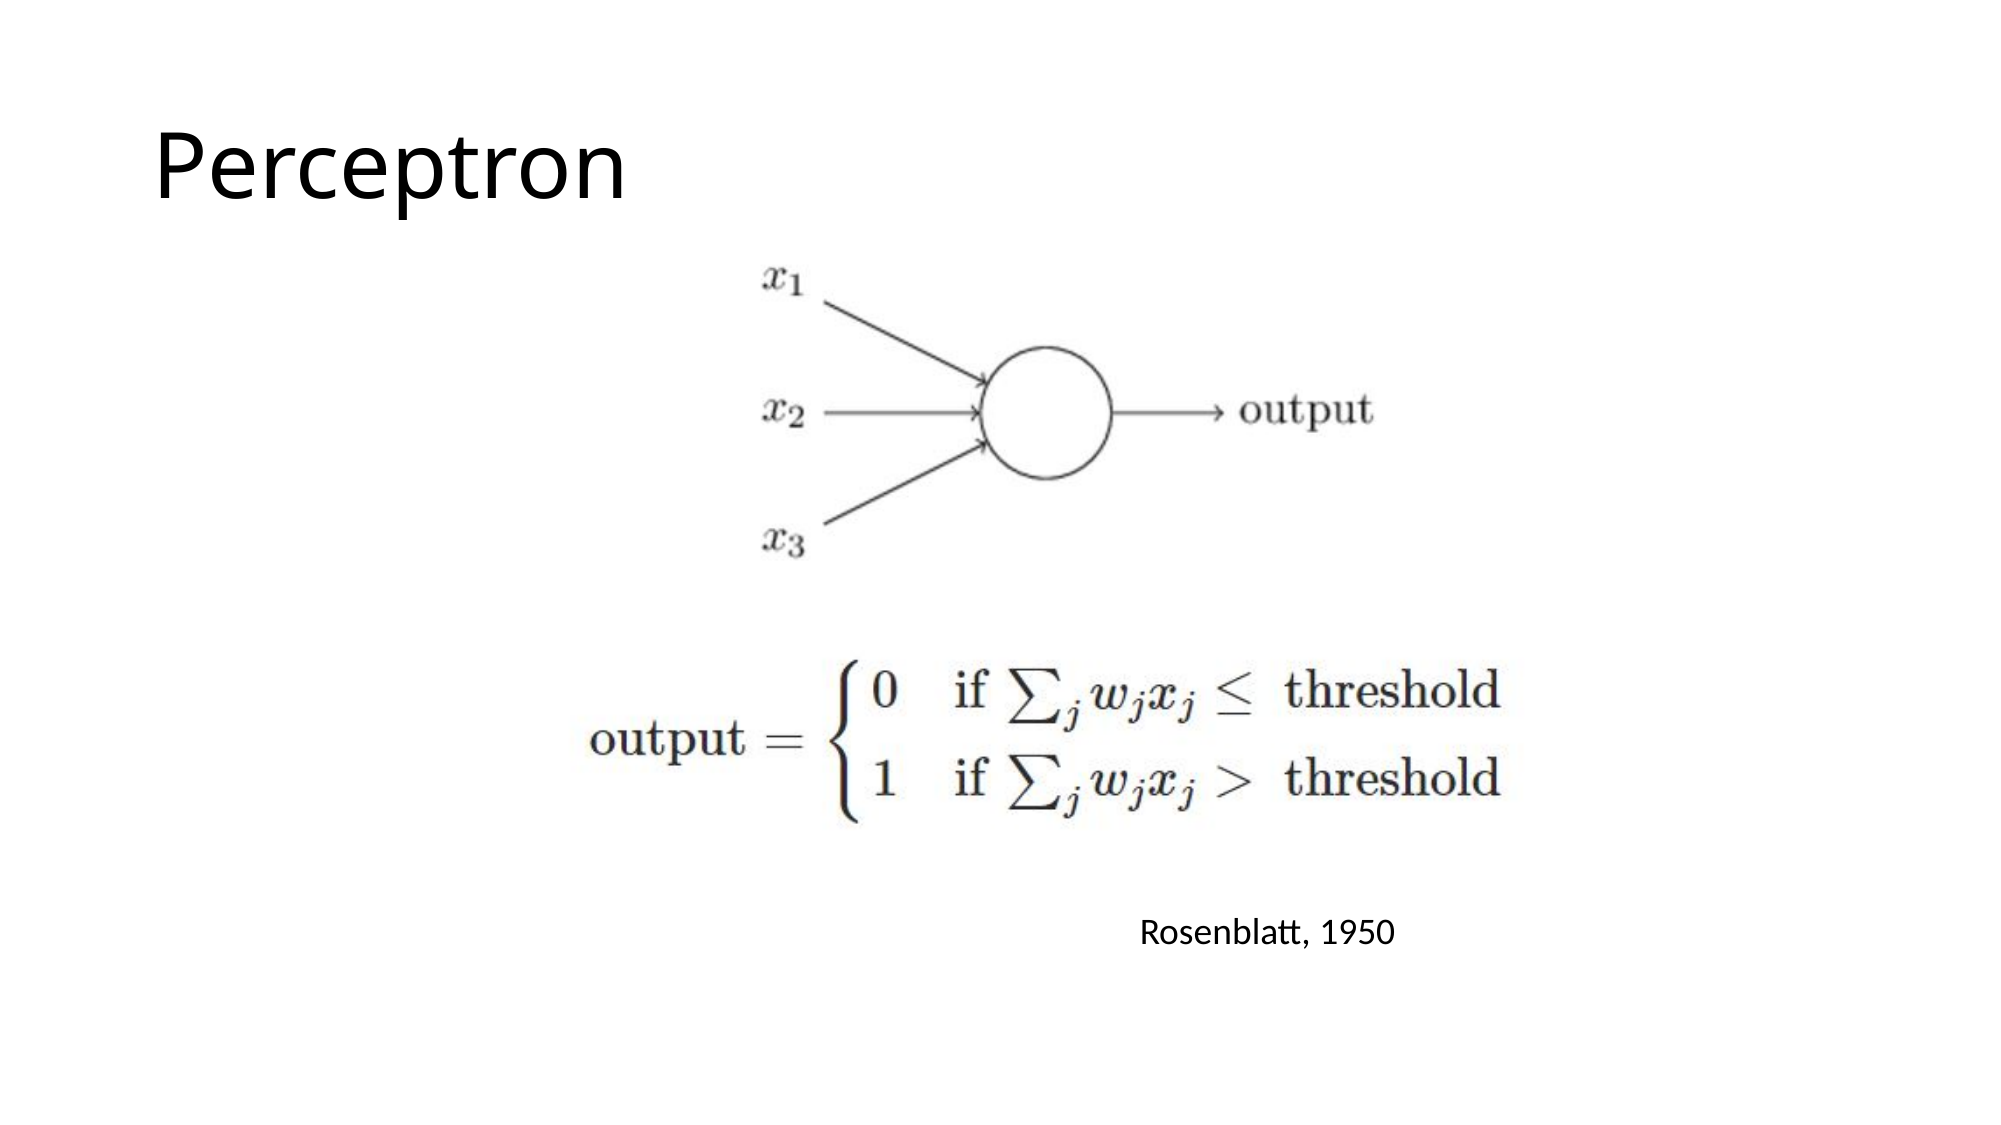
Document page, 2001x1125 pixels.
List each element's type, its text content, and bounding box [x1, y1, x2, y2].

text_box Rosenblatt, 1950 [1124, 899, 1575, 960]
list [712, 228, 1438, 587]
title Perceptron [137, 59, 1863, 278]
picture [542, 604, 1607, 882]
